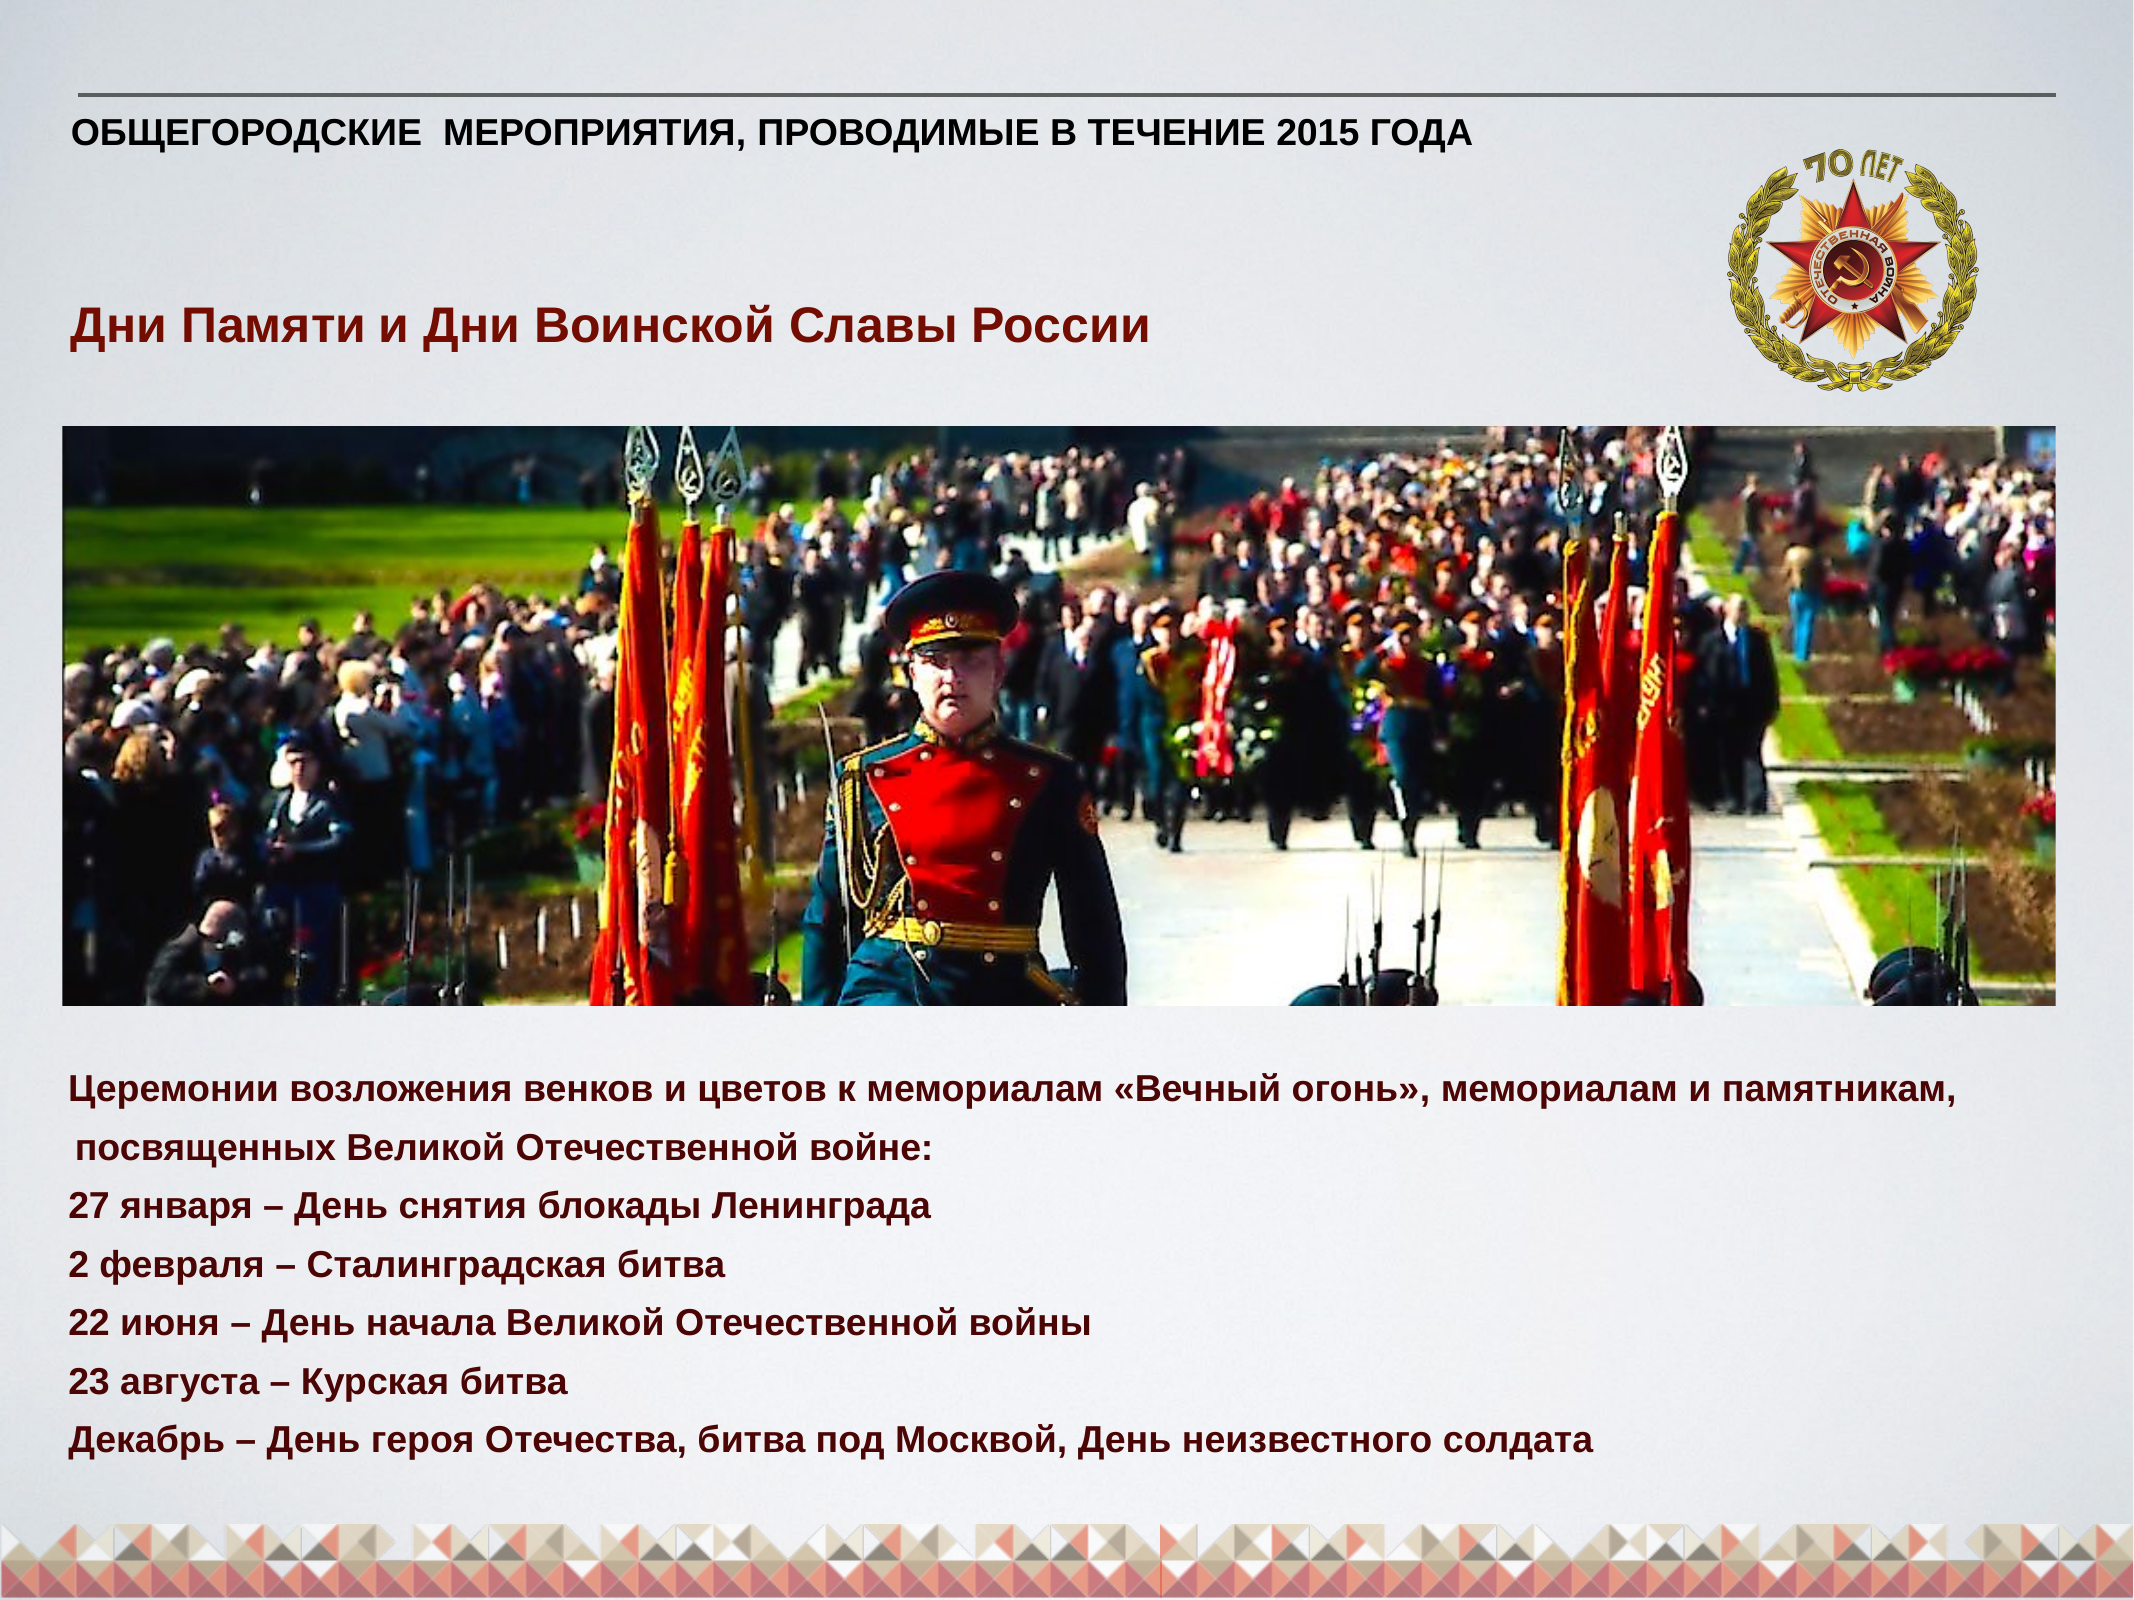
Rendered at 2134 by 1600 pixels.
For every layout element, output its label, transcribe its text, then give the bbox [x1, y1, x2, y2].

picture [0, 0, 2134, 1524]
text_box Церемонии возложения венков и цветов к мемориалам «Вечный огонь», мемориалам и памятникам, посвященных Великой Отечественной войне: 27 января – День снятия блокады Ленинграда 2 февраля – Сталинградская битва 22 июня – День начала Великой Отечественной войны 23 августа – Курская битва Декабрь – День героя Отечества, битва под Москвой, День неизвестного солдата [30, 1042, 2041, 1514]
text_box ОБЩЕГОРОДСКИЕ МЕРОПРИЯТИЯ, ПРОВОДИМЫЕ В ТЕЧЕНИЕ 2015 ГОДА [62, 115, 2062, 160]
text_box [0, 1524, 2134, 1600]
text_box Дни Памяти и Дни Воинской Славы России [62, 283, 1727, 361]
